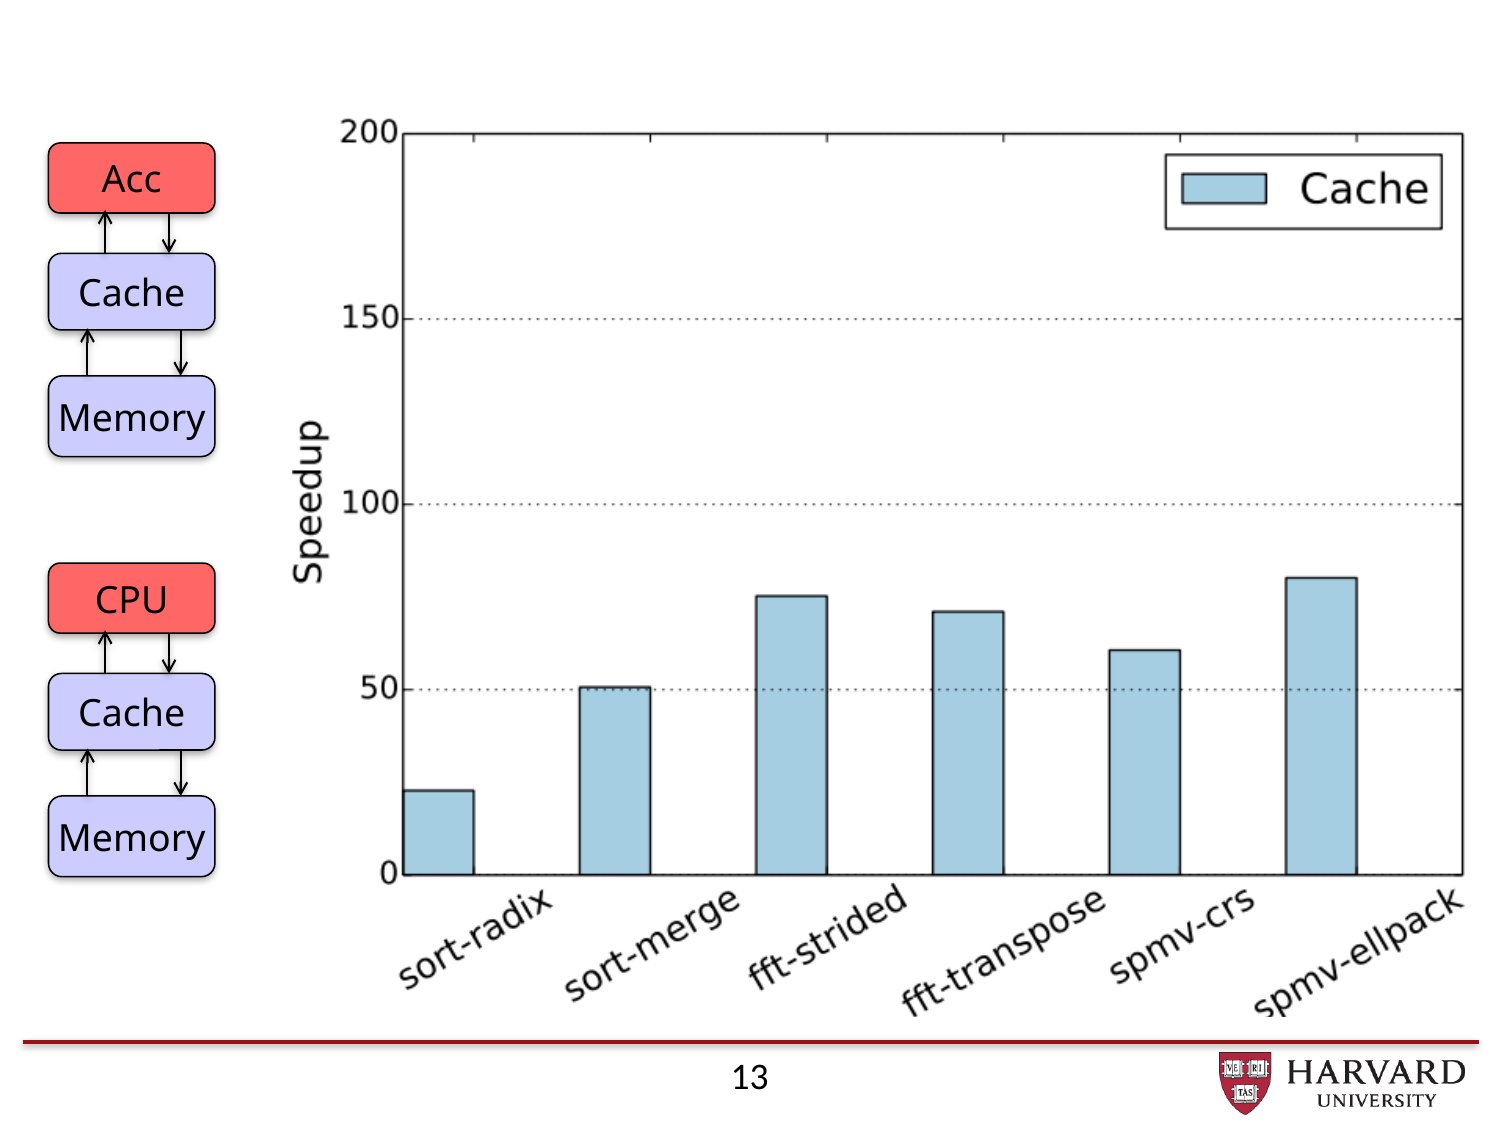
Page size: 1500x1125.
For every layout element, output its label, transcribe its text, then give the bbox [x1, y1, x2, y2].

text_box Memory [47, 375, 216, 458]
slide_number 13 [574, 1044, 925, 1105]
picture [283, 116, 1485, 1017]
text_box Cache [47, 252, 216, 331]
text_box CPU [47, 562, 216, 634]
text_box Acc [47, 142, 216, 214]
picture [1219, 1052, 1465, 1115]
text_box Memory [47, 795, 216, 878]
text_box Cache [47, 672, 216, 751]
